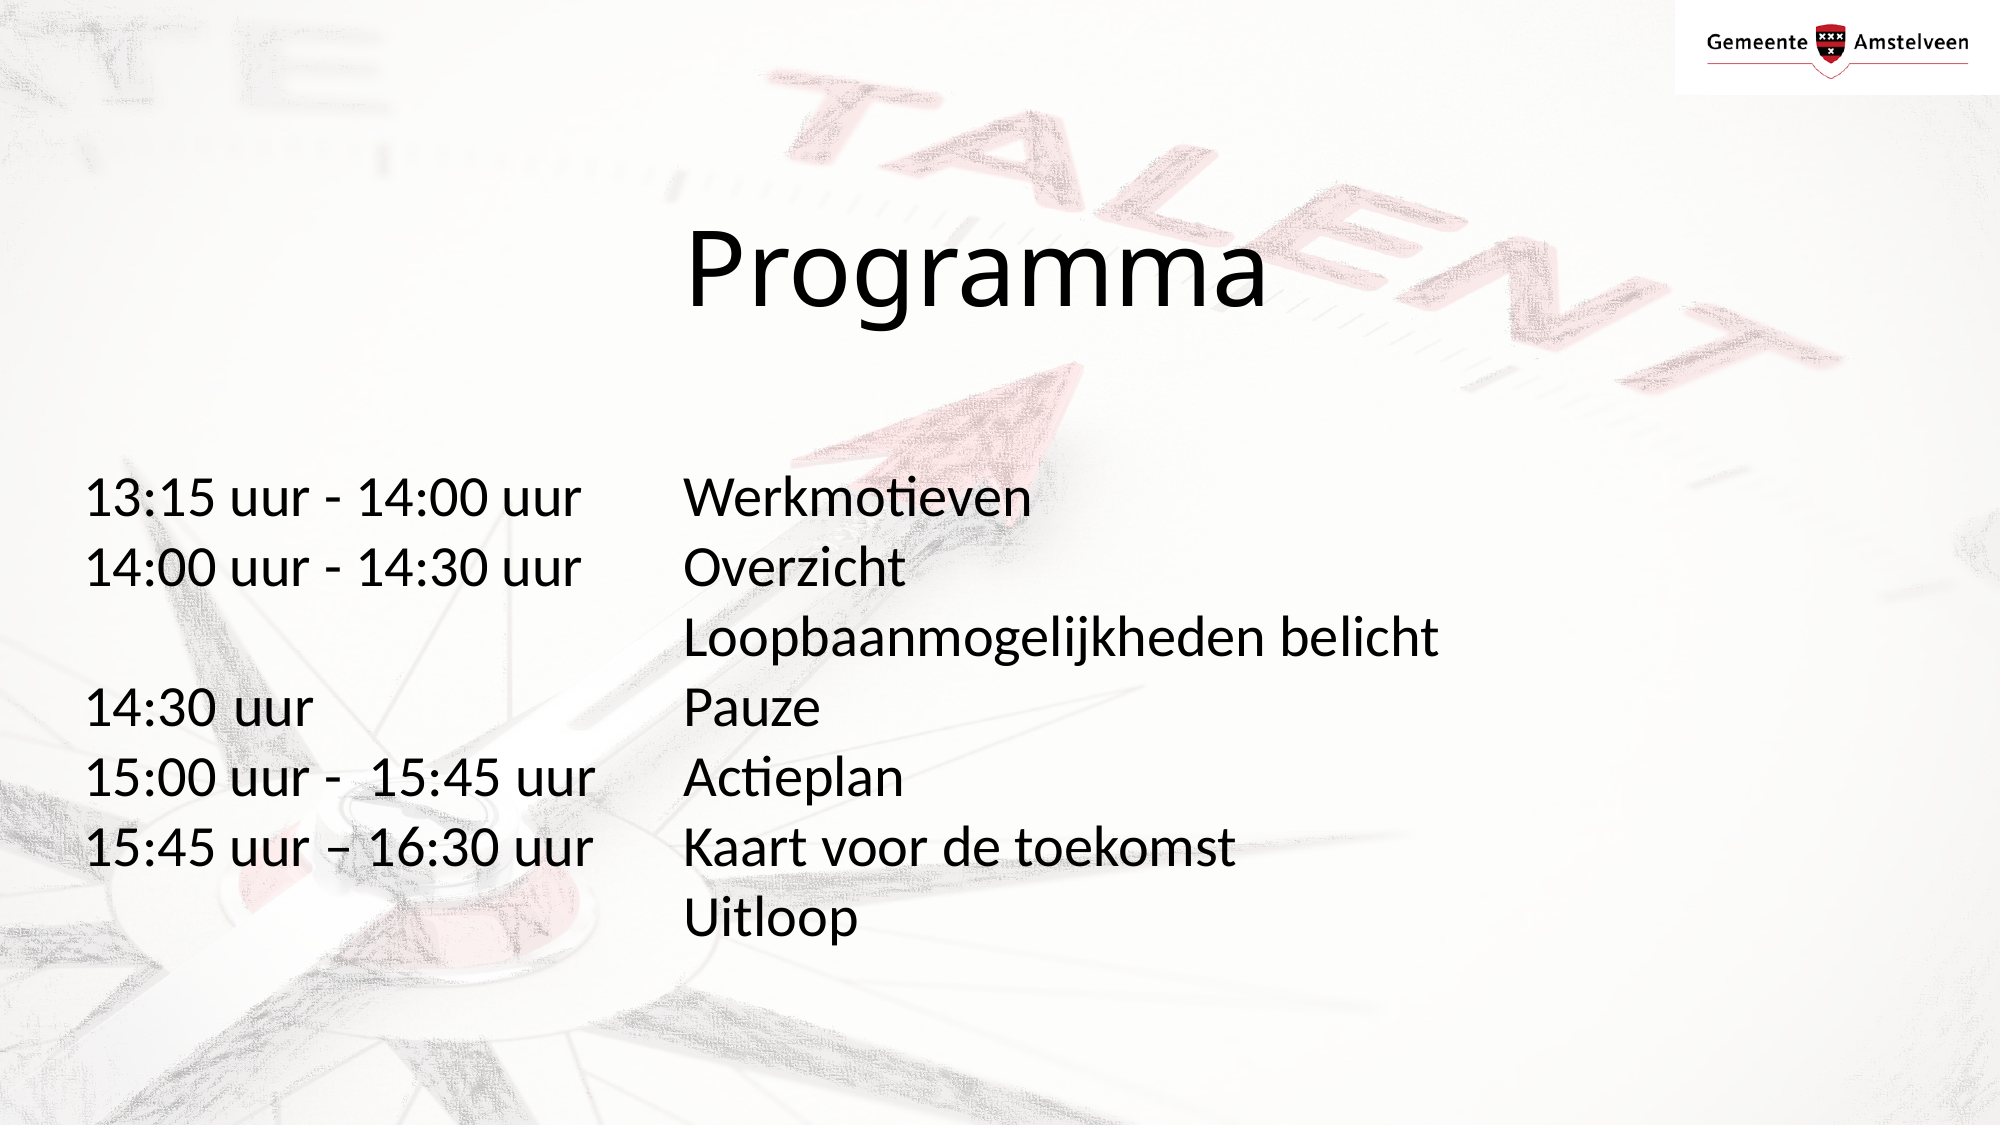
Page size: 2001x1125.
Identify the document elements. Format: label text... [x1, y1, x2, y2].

text_box 13:15 uur - 14:00 uur Werkmotieven 14:00 uur - 14:30 uur Overzicht Loopbaanmogelijkheden belicht 14:30 uur Pauze 15:00 uur - 15:45 uur Actieplan 15:45 uur – 16:30 uur Kaart voor de toekomst Uitloop [68, 451, 1870, 1116]
picture [1675, 0, 2000, 95]
title Programma [205, 208, 1750, 338]
